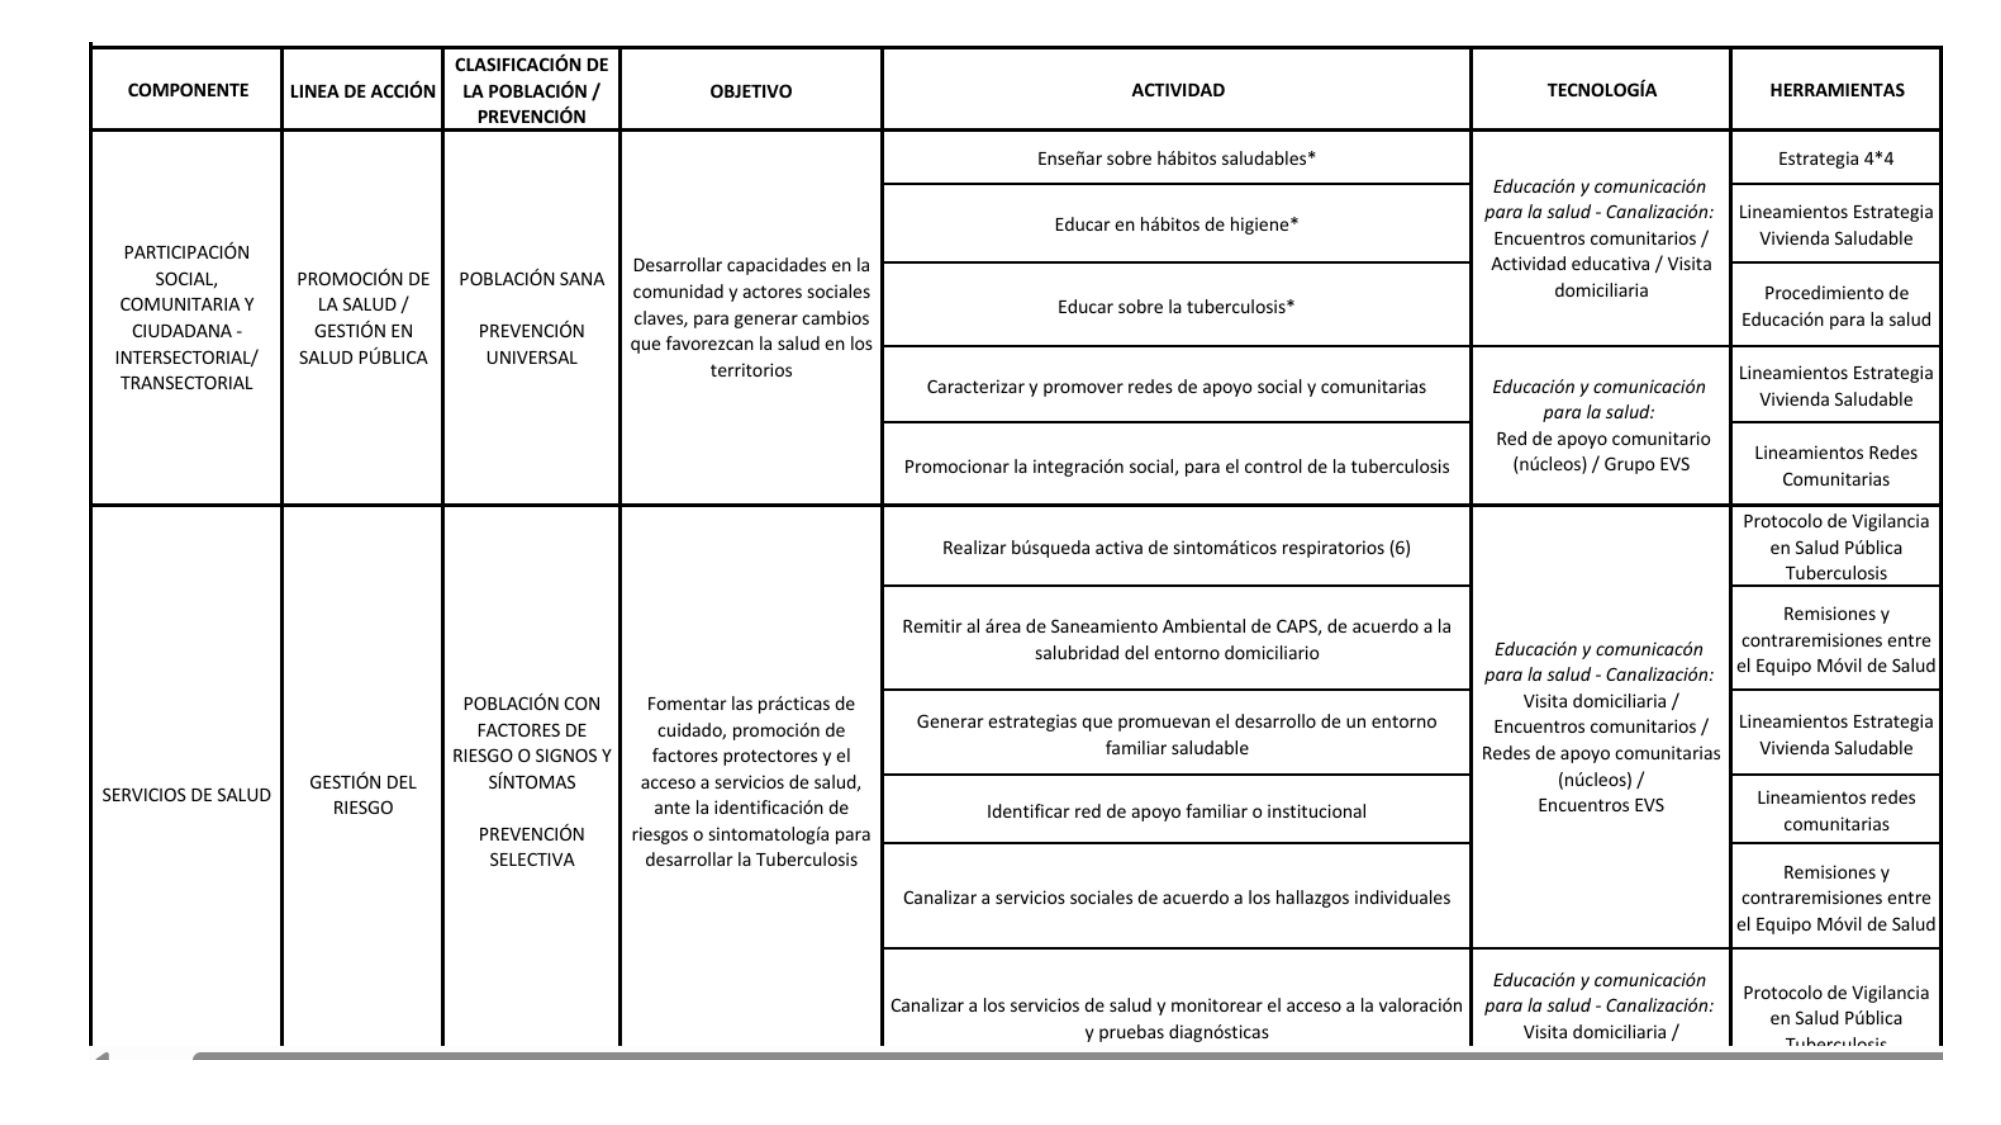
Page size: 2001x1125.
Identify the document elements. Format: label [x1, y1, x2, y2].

picture [89, 42, 1943, 1060]
